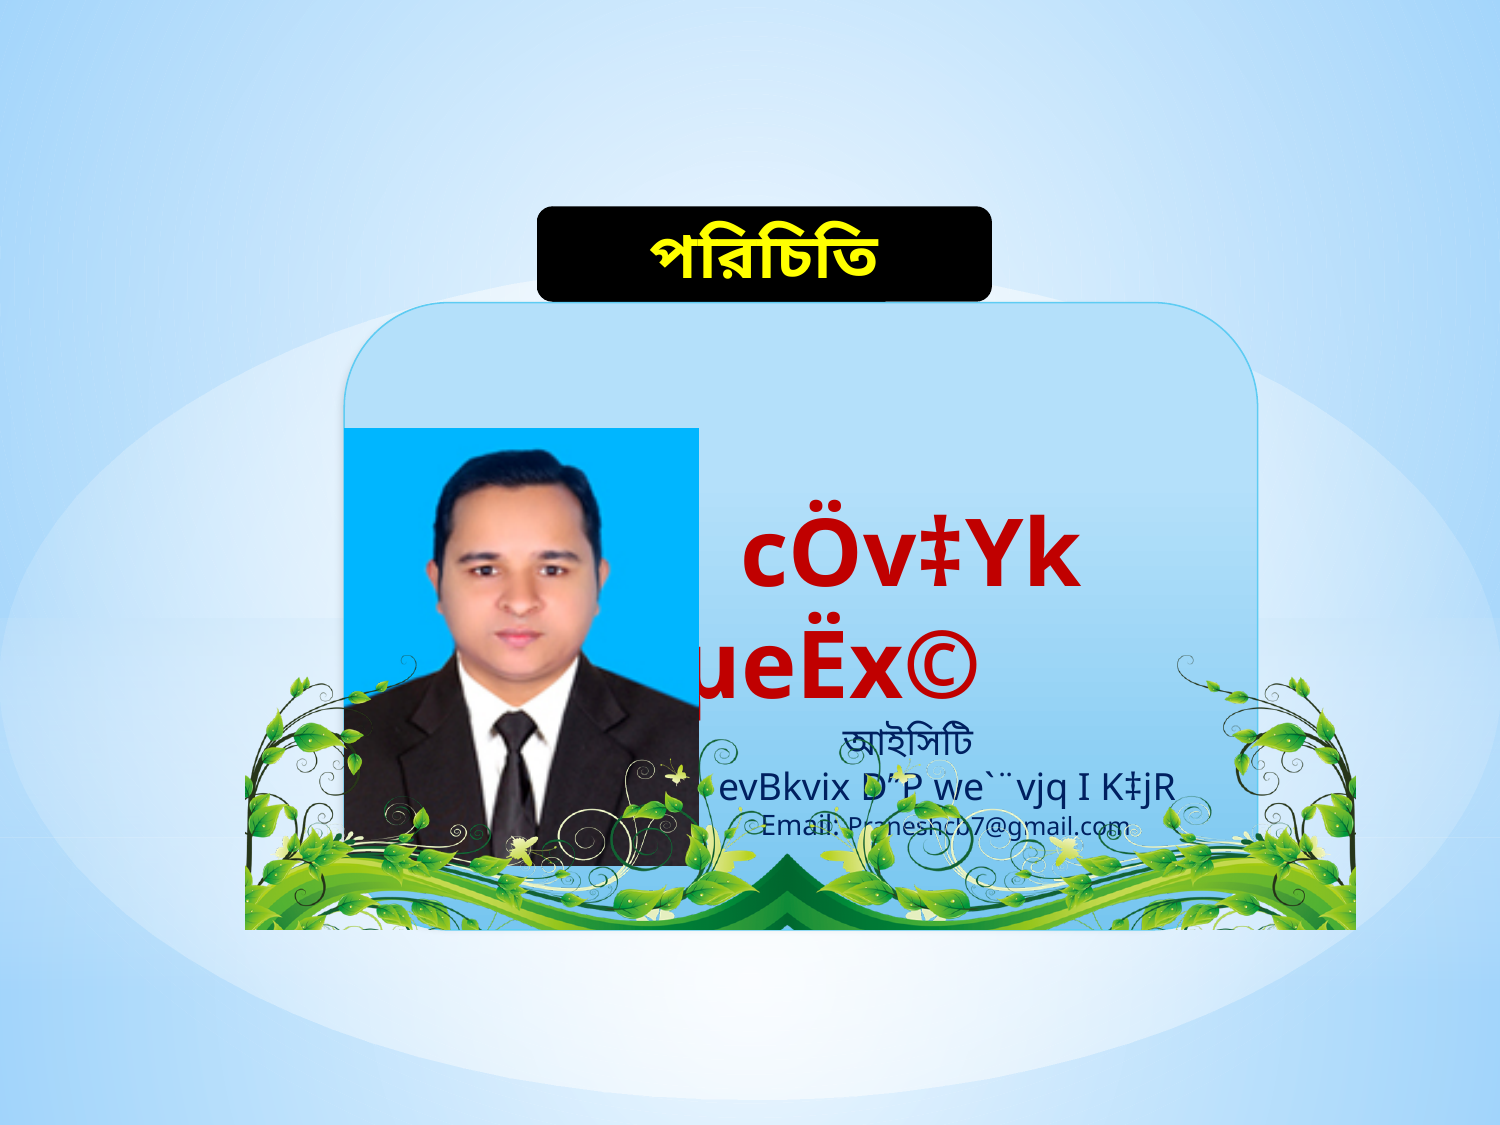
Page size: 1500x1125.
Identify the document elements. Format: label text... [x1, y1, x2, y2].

picture [245, 451, 1357, 930]
text_box cÖv‡Yk PµeËx© আইসিটি evBkvix D”P we`¨vjq I K‡jR Email: Praneshcb7@gmail.com [343, 301, 1259, 646]
text_box পরিচিতি [536, 206, 992, 301]
